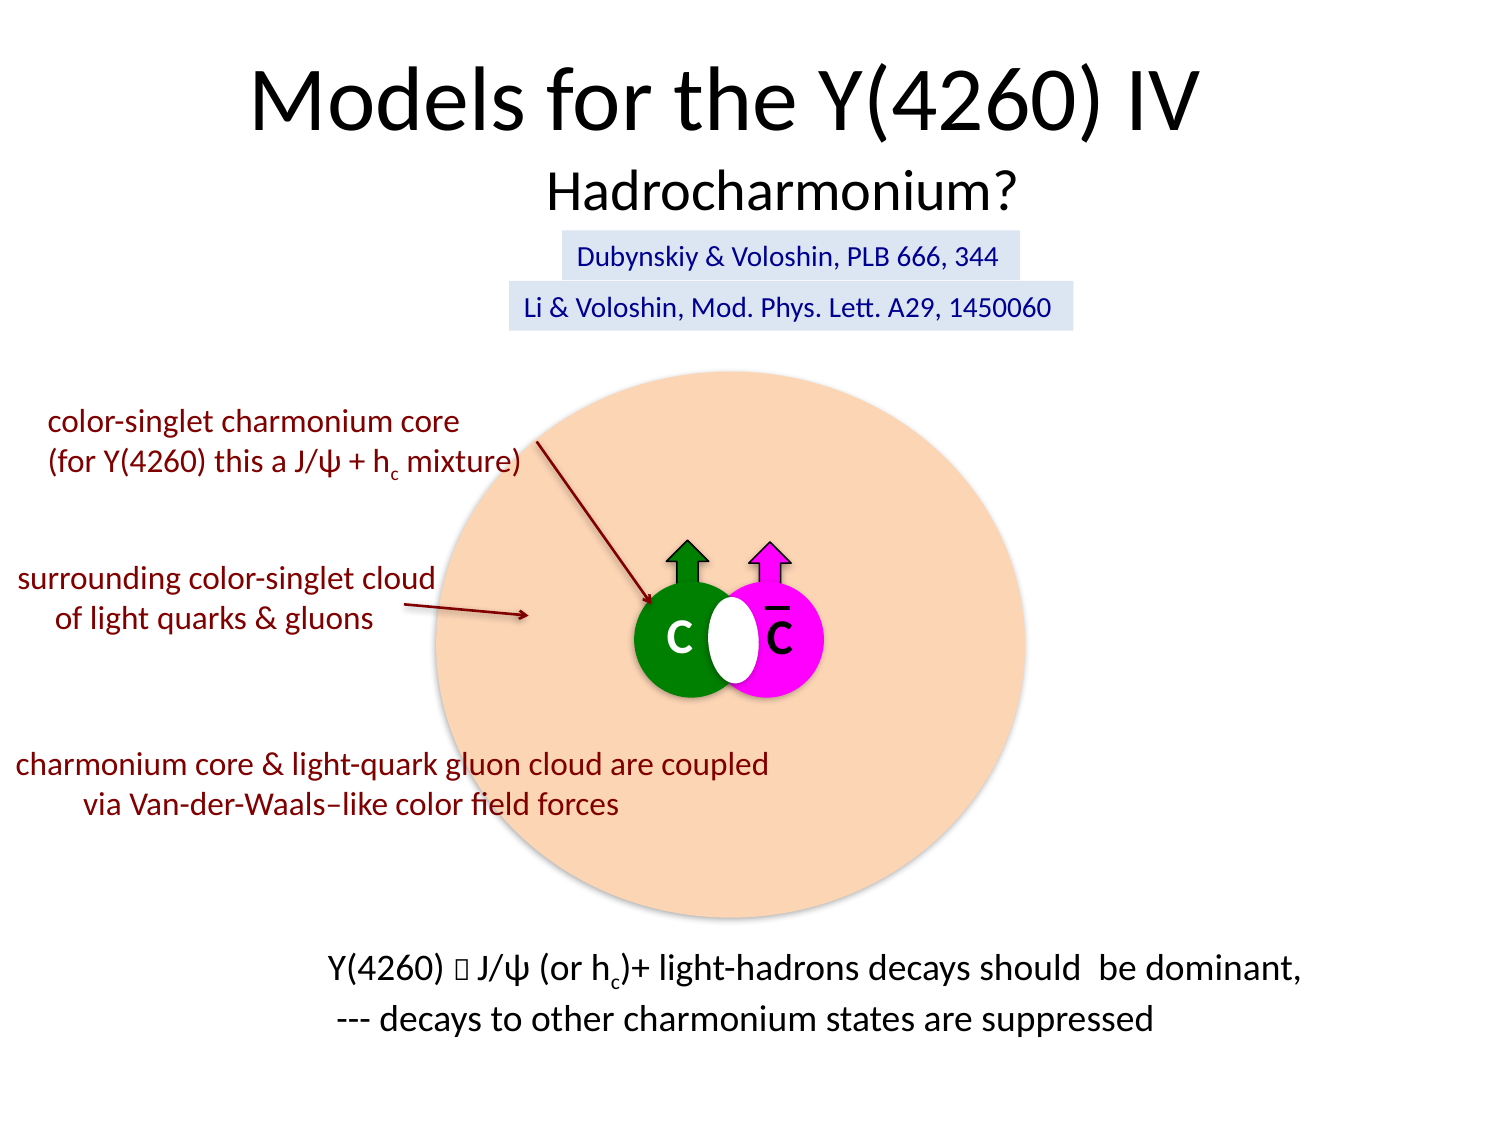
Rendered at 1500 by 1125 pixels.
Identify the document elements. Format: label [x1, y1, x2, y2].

text_box [0, 370, 1026, 919]
title [50, 0, 1401, 188]
text_box [313, 935, 1318, 1046]
text_box [509, 144, 1074, 331]
